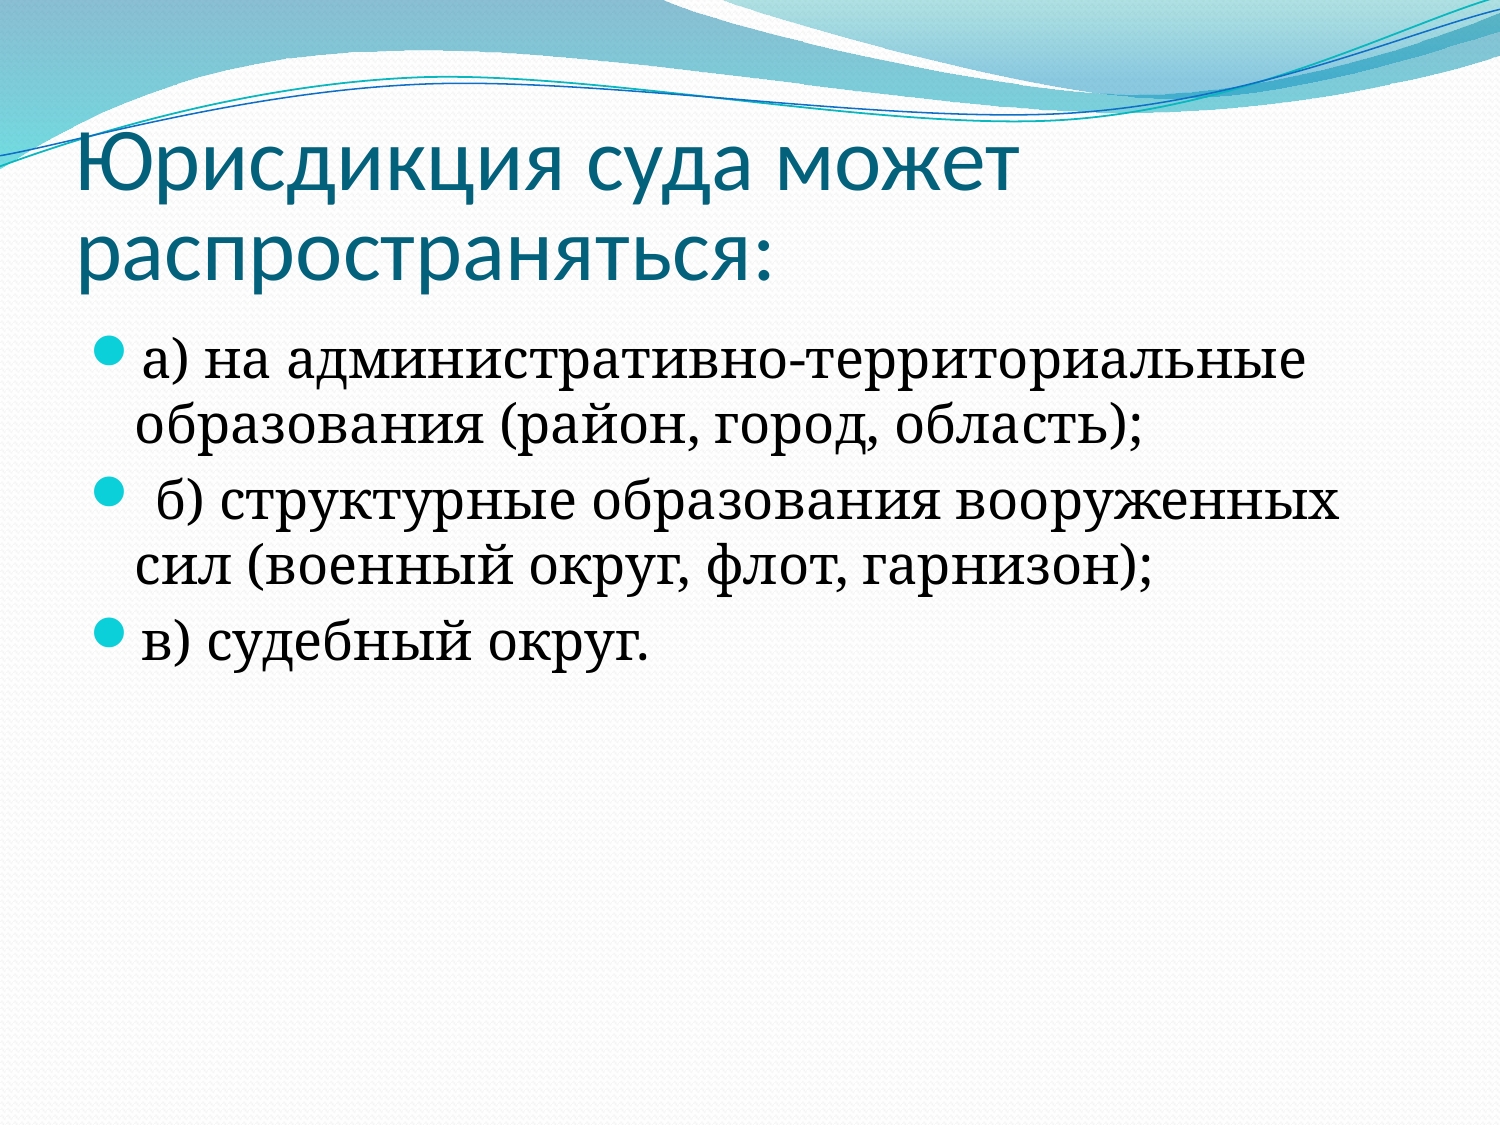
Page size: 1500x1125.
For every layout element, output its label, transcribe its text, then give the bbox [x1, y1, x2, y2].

list а) на административно-территориальные образования (район, город, область); б) структурные образования вооруженных сил (военный округ, флот, гарнизон); в) судебный округ. [75, 317, 1425, 1038]
title Юрисдикция суда может распространяться: [75, 115, 1425, 303]
